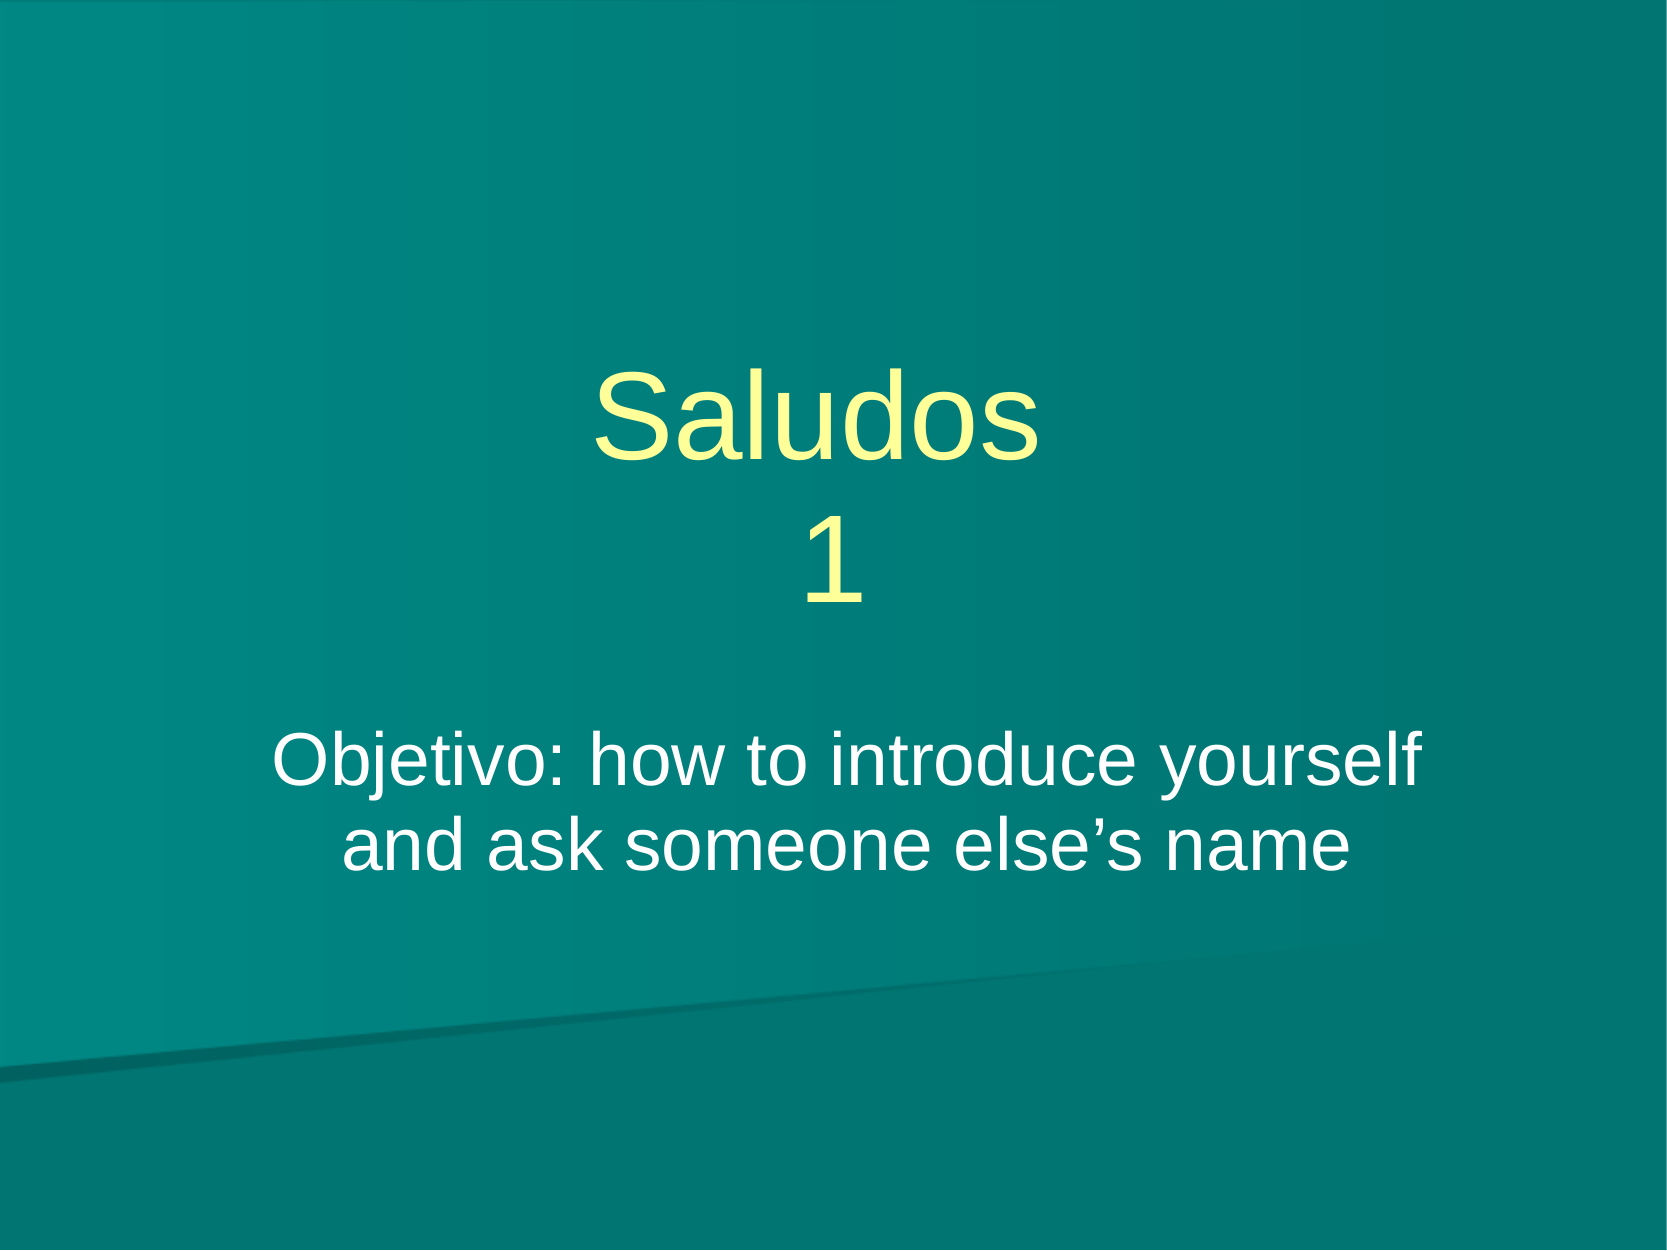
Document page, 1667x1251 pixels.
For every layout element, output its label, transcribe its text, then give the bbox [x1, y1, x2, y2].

subtitle Objetivo: how to introduce yourself and ask someone else’s name [62, 716, 1632, 1020]
picture [0, 0, 1667, 1250]
title Saludos 1 [132, 330, 1535, 631]
